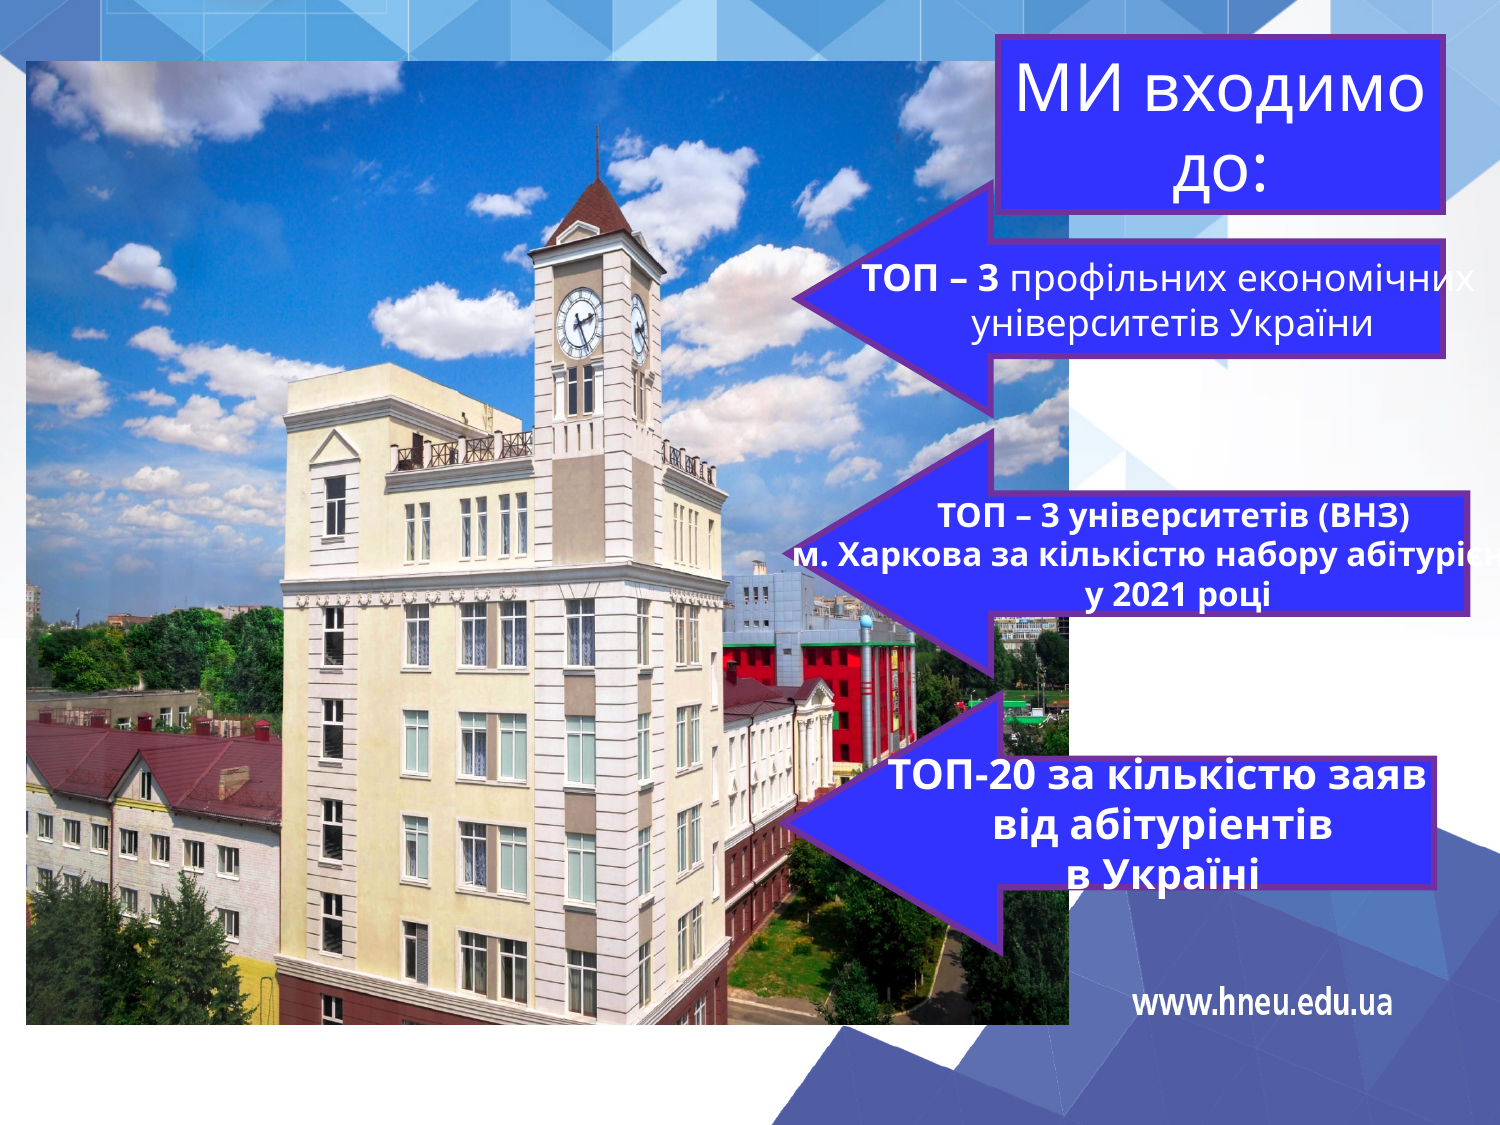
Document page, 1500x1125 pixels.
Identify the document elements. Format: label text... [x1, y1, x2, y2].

text_box ТОП – 3 університетів (ВНЗ) м. Харкова за кількістю набору абітурієнтів у 2021 році [1069, 493, 1468, 614]
picture [0, 0, 1500, 1125]
text_box ТОП-20 за кількістю заяв від абітуріентів в Україні [1069, 758, 1435, 888]
text_box МИ входимо до: [998, 37, 1443, 212]
text_box ТОП – 3 профільних економічних університетів України [1069, 241, 1443, 356]
